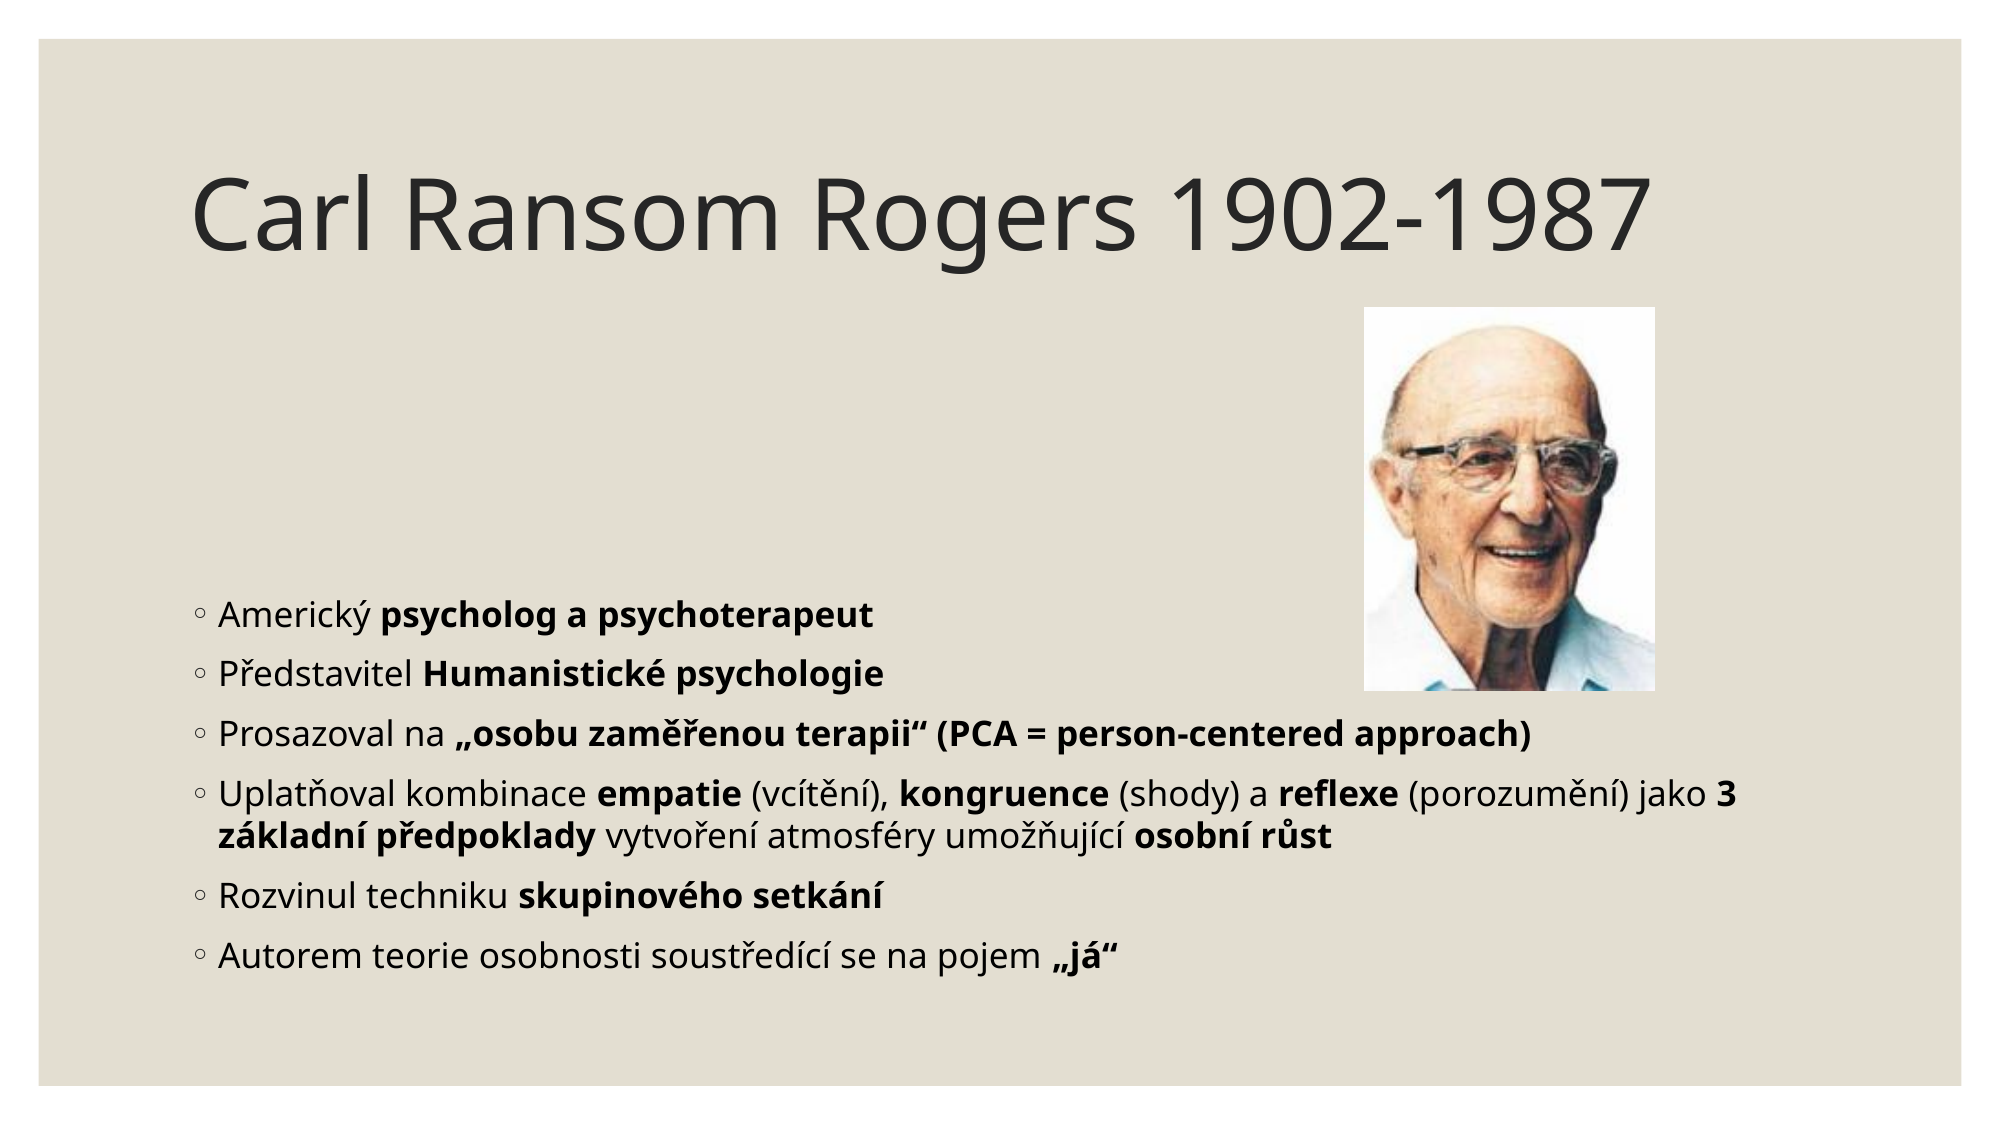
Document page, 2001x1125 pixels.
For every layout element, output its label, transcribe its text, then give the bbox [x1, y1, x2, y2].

list Americký psycholog a psychoterapeut Představitel Humanistické psychologie Prosazoval na „osobu zaměřenou terapii“ (PCA = person-centered approach) Uplatňoval kombinace empatie (vcítění), kongruence (shody) a reflexe (porozumění) jako 3 základní předpoklady vytvoření atmosféry umožňující osobní růst Rozvinul techniku skupinového setkání Autorem teorie osobnosti soustředící se na pojem „já“ [174, 345, 1825, 990]
title Carl Ransom Rogers 1902-1987 [174, 105, 1825, 331]
picture [1364, 307, 1655, 691]
